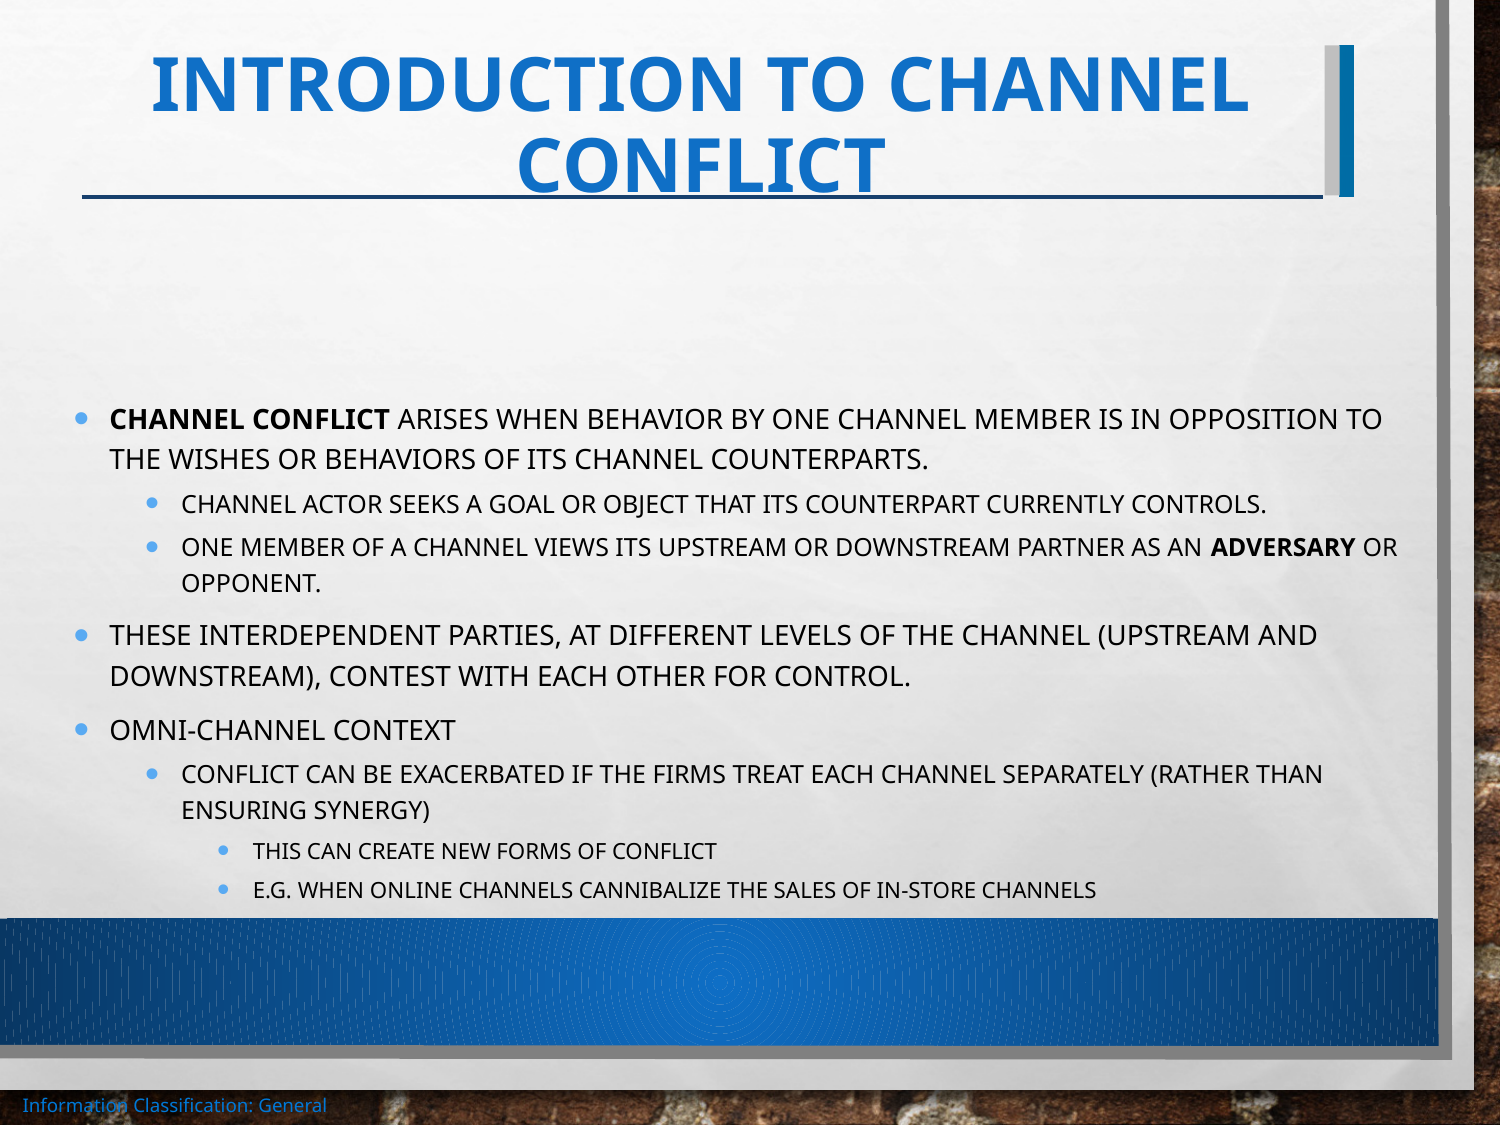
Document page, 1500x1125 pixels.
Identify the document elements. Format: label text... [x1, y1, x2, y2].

title Introduction to Channel Conflict [81, 61, 1322, 194]
list Channel conflict arises when behavior by one channel member is in opposition to the wishes or behaviors of its channel counterparts. Channel actor seeks a goal or object that its counterpart currently controls. One member of a channel views its upstream or downstream partner as an adversary or opponent. These interdependent parties, at different levels of the channel (upstream and downstream), contest with each other for control. Omni-channel context Conflict can be exacerbated if the firms treat each channel separately (rather than ensuring synergy) This can create new forms of conflict E.g. when online channels cannibalize the sales of in-store channels [58, 387, 1429, 918]
picture [0, 0, 1500, 1125]
